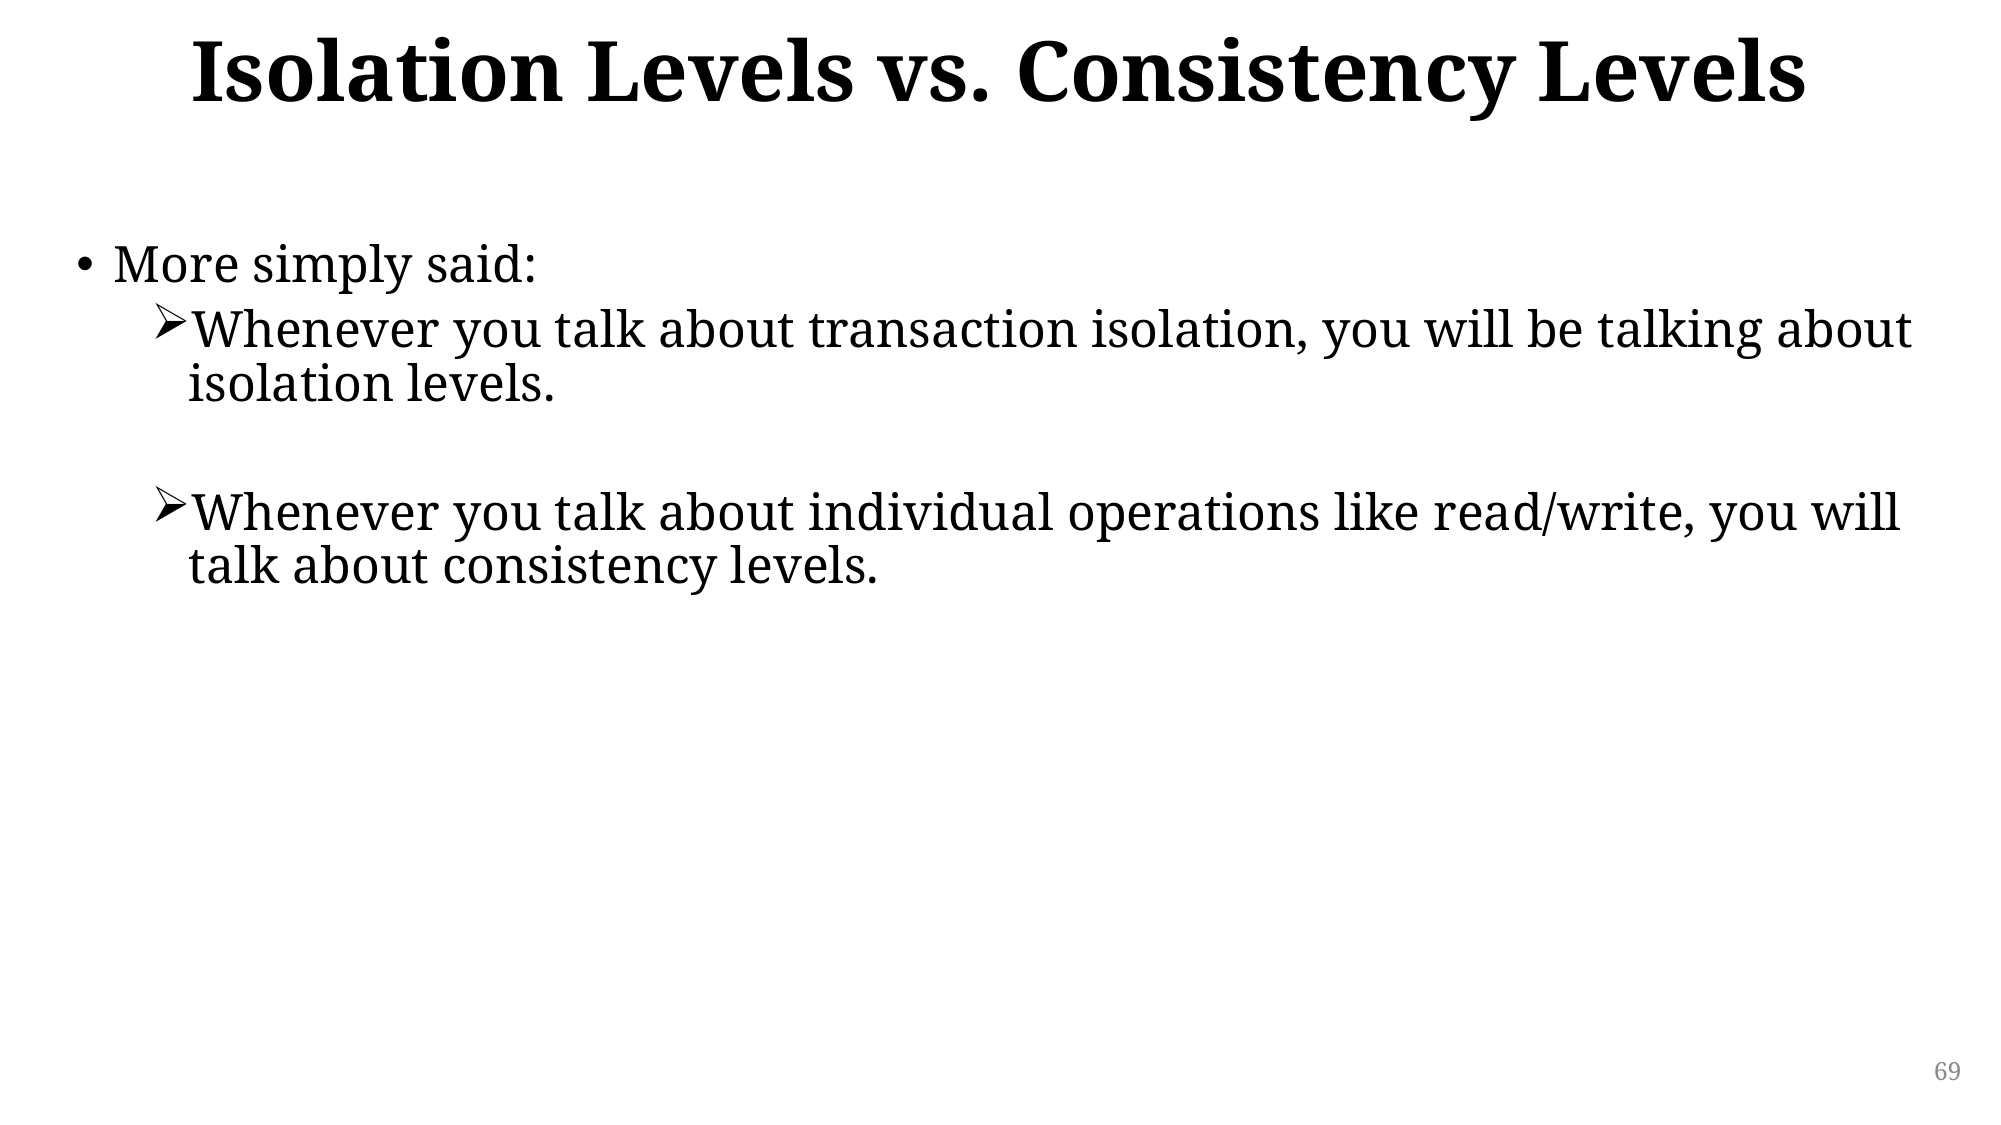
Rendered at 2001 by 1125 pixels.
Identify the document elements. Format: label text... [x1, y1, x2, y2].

title Isolation Levels vs. Consistency Levels [137, 0, 1863, 149]
list More simply said: Whenever you talk about transaction isolation, you will be talking about isolation levels. Whenever you talk about individual operations like read/write, you will talk about consistency levels. [61, 232, 2000, 1060]
slide_number 69 [1526, 1060, 1977, 1103]
